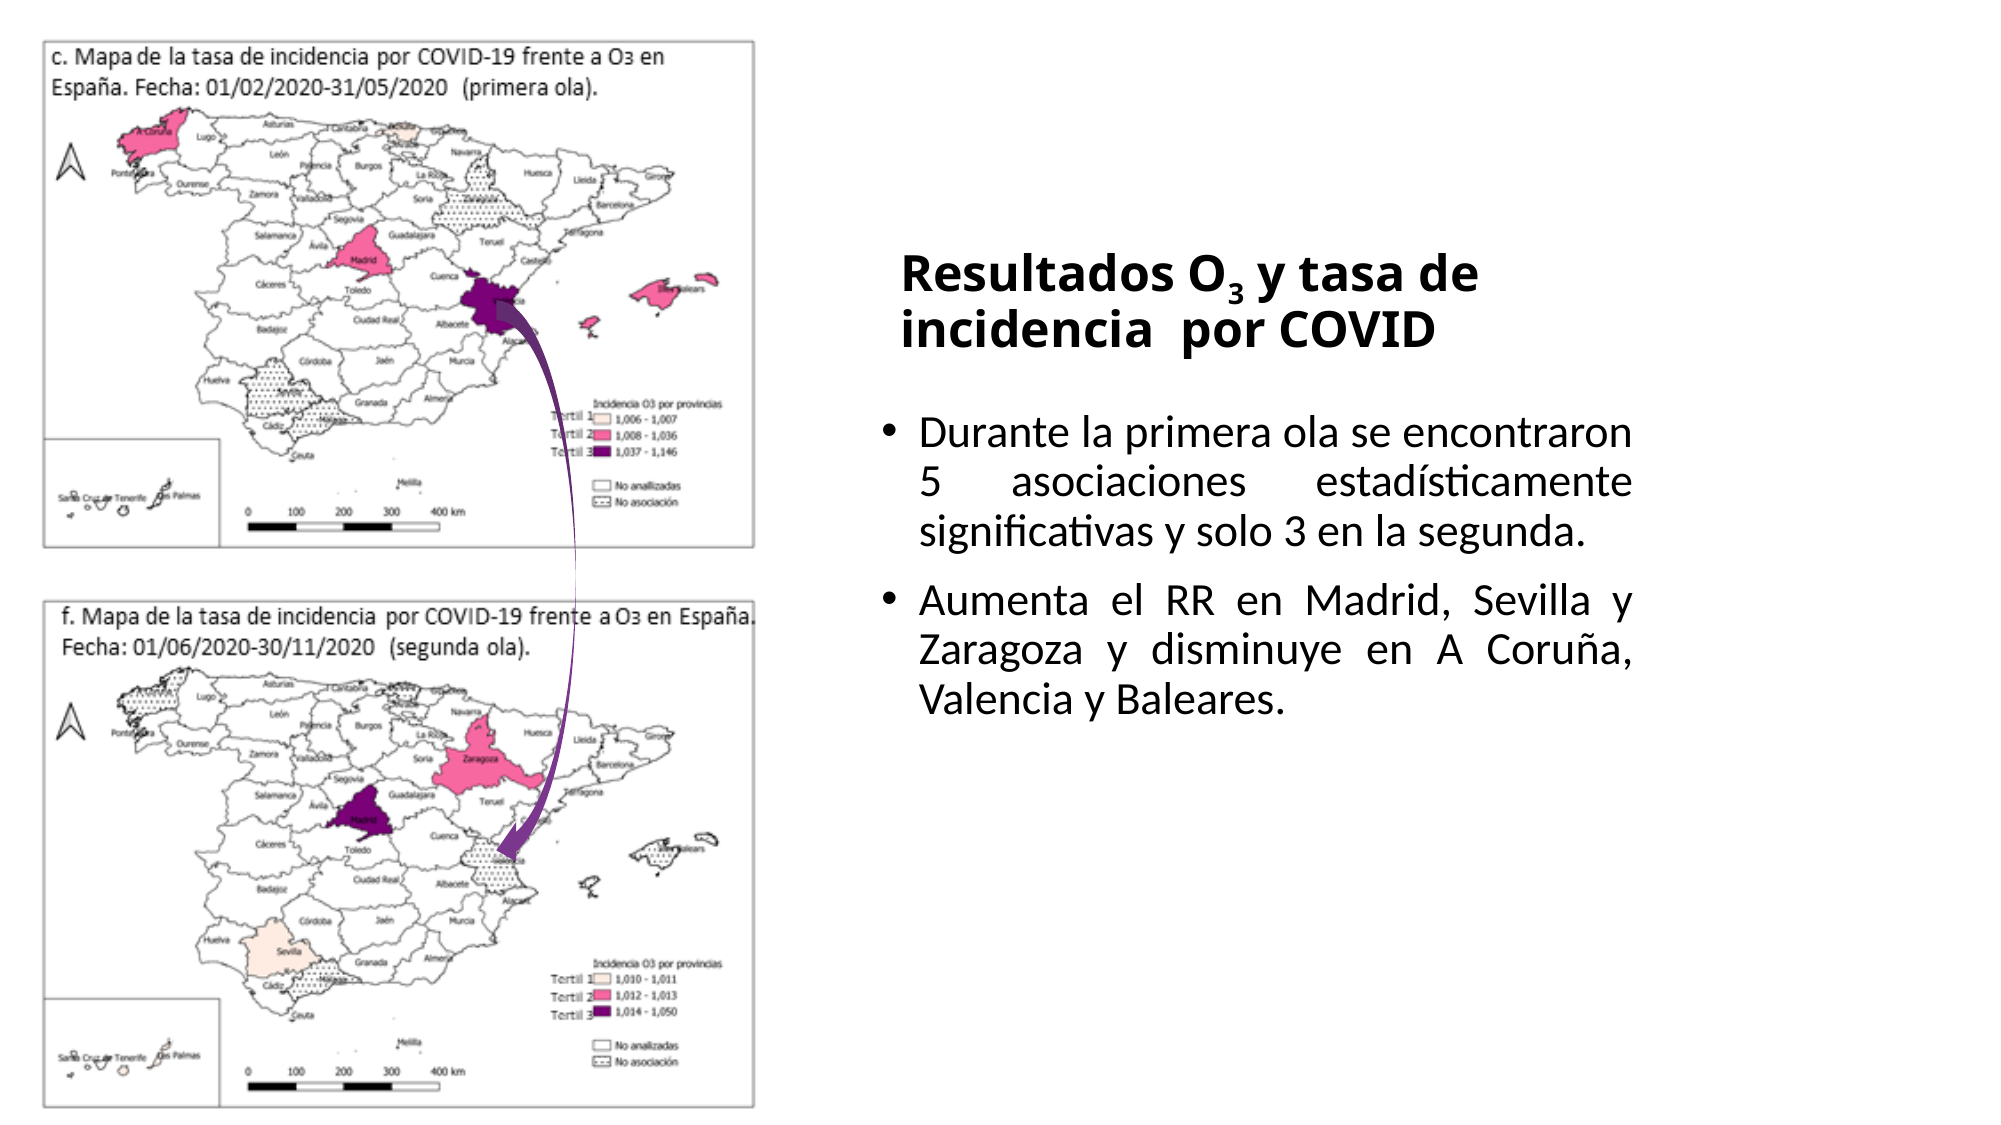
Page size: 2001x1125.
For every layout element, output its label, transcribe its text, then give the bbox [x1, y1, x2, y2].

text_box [23, 18, 761, 1125]
list Durante la primera ola se encontraron 5 asociaciones estadísticamente significativas y solo 3 en la segunda. Aumenta el RR en Madrid, Sevilla y Zaragoza y disminuye en A Coruña, Valencia y Baleares. [866, 399, 1649, 736]
title Resultados O3 y tasa de incidencia por COVID [885, 165, 1668, 435]
